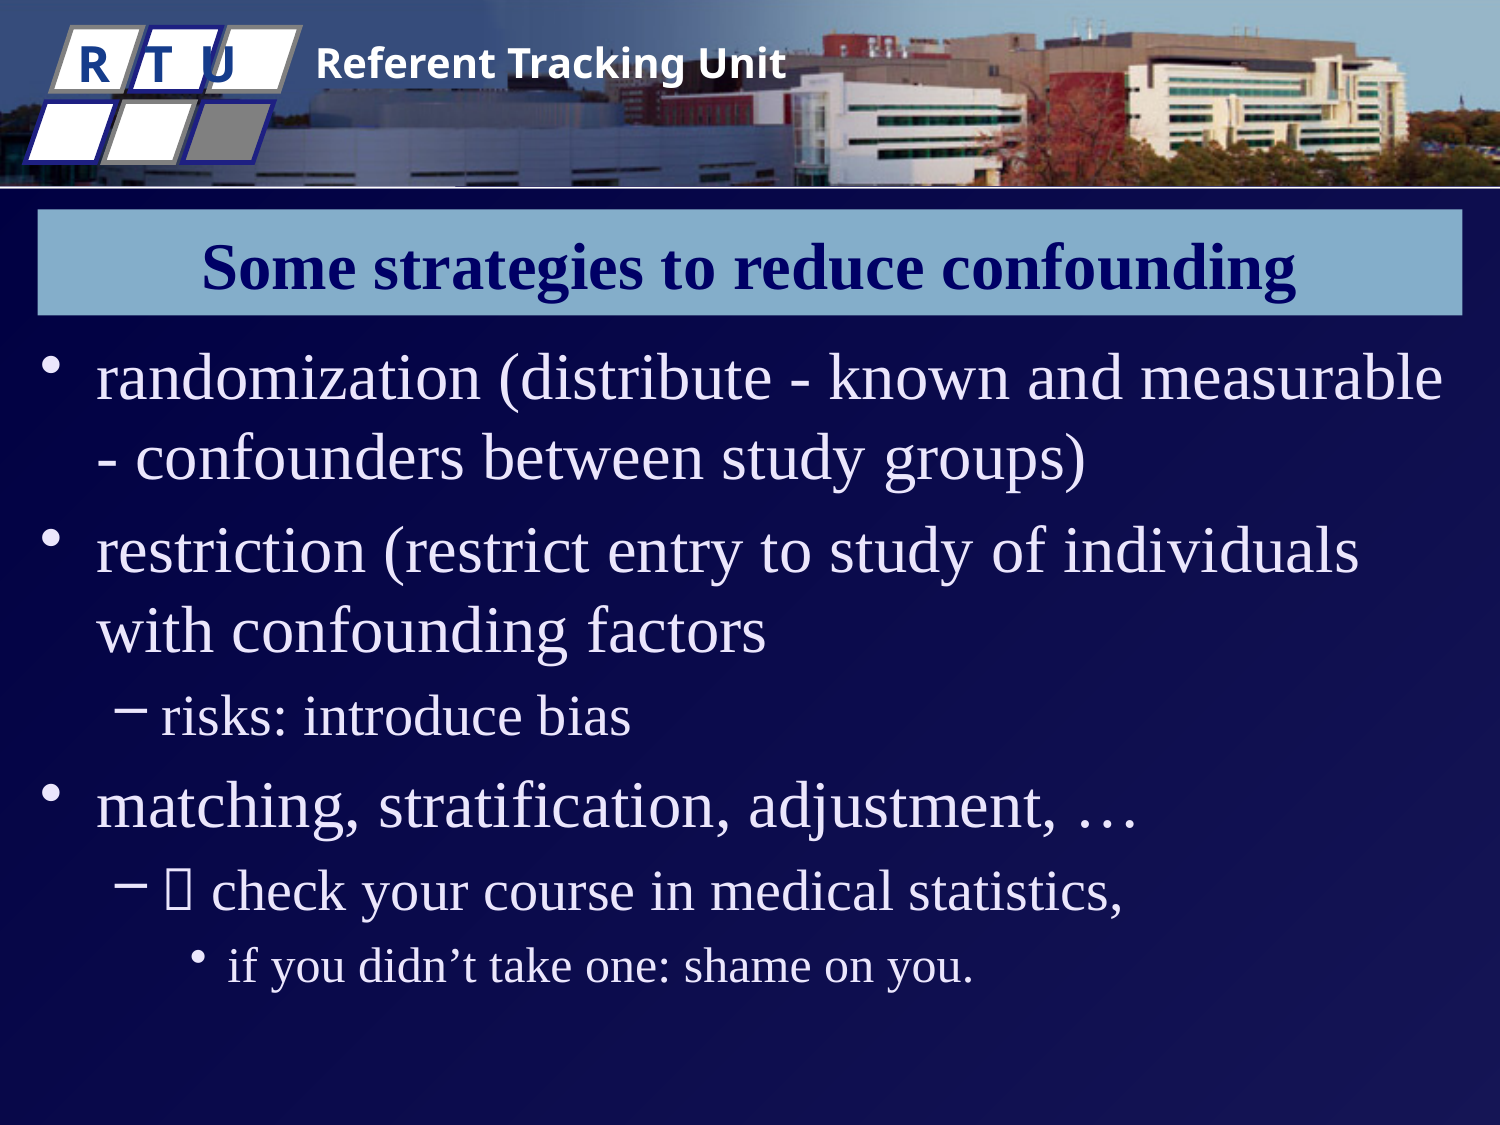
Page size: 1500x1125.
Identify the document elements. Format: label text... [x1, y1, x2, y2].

list randomization (distribute - known and measurable - confounders between study groups) restriction (restrict entry to study of individuals with confounding factors risks: introduce bias matching, stratification, adjustment, …  check your course in medical statistics, if you didn’t take one: shame on you. [24, 324, 1476, 1101]
picture [0, 0, 1500, 186]
title Some strategies to reduce confounding [37, 209, 1463, 316]
